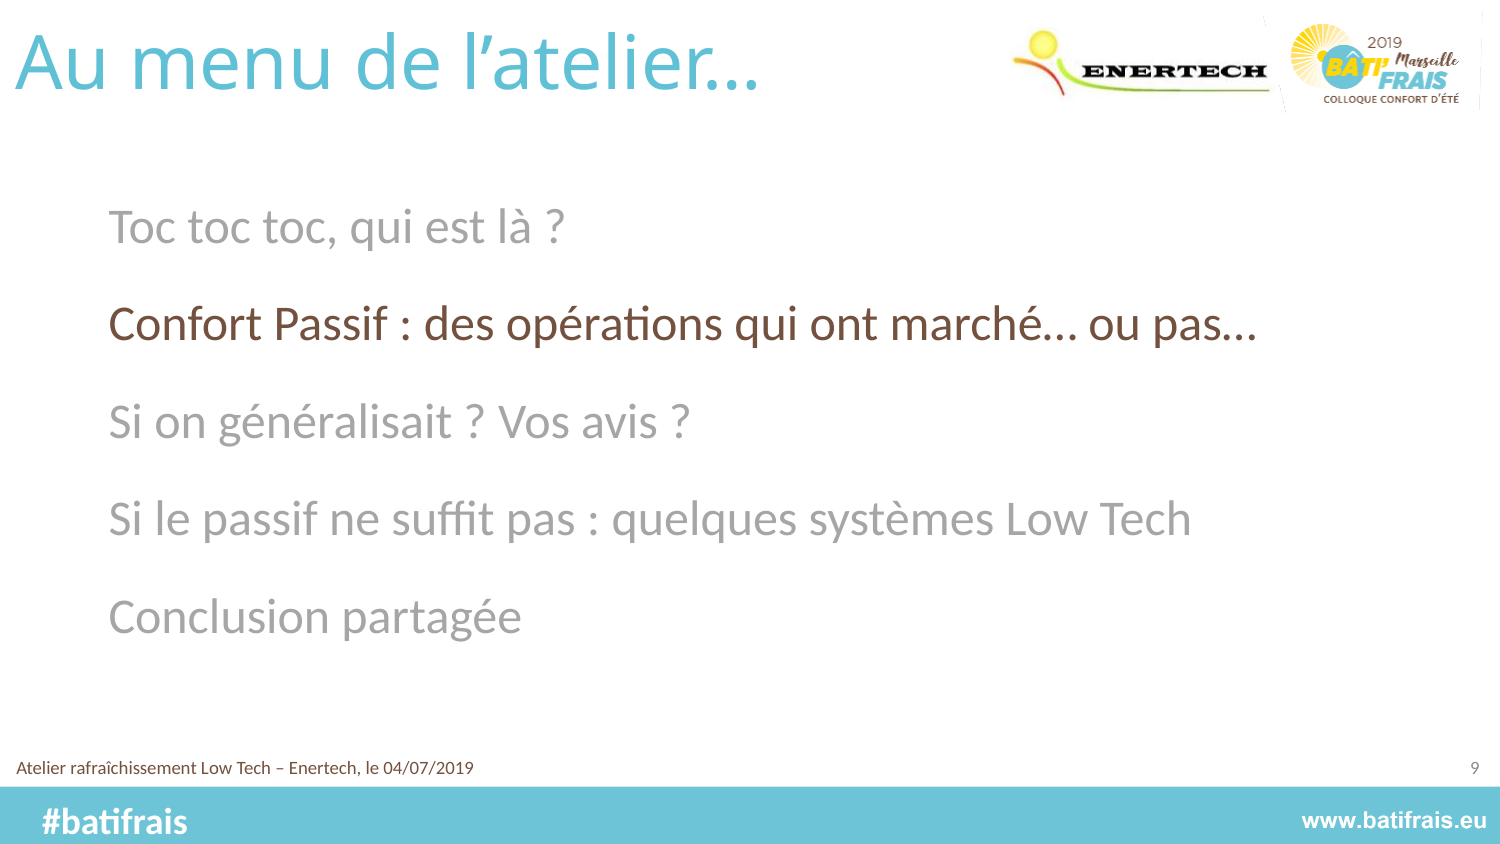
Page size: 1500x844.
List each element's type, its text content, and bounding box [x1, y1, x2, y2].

slide_number 9 [1410, 744, 1495, 790]
picture [1011, 11, 1500, 113]
text_box Toc toc toc, qui est là ? Confort Passif : des opérations qui ont marché… ou pas… Si on généralisait ? Vos avis ? Si le passif ne suffit pas : quelques systèmes Low Tech Conclusion partagée [93, 185, 1390, 651]
picture [0, 783, 1500, 844]
title Au menu de l’atelier… [0, 0, 998, 113]
